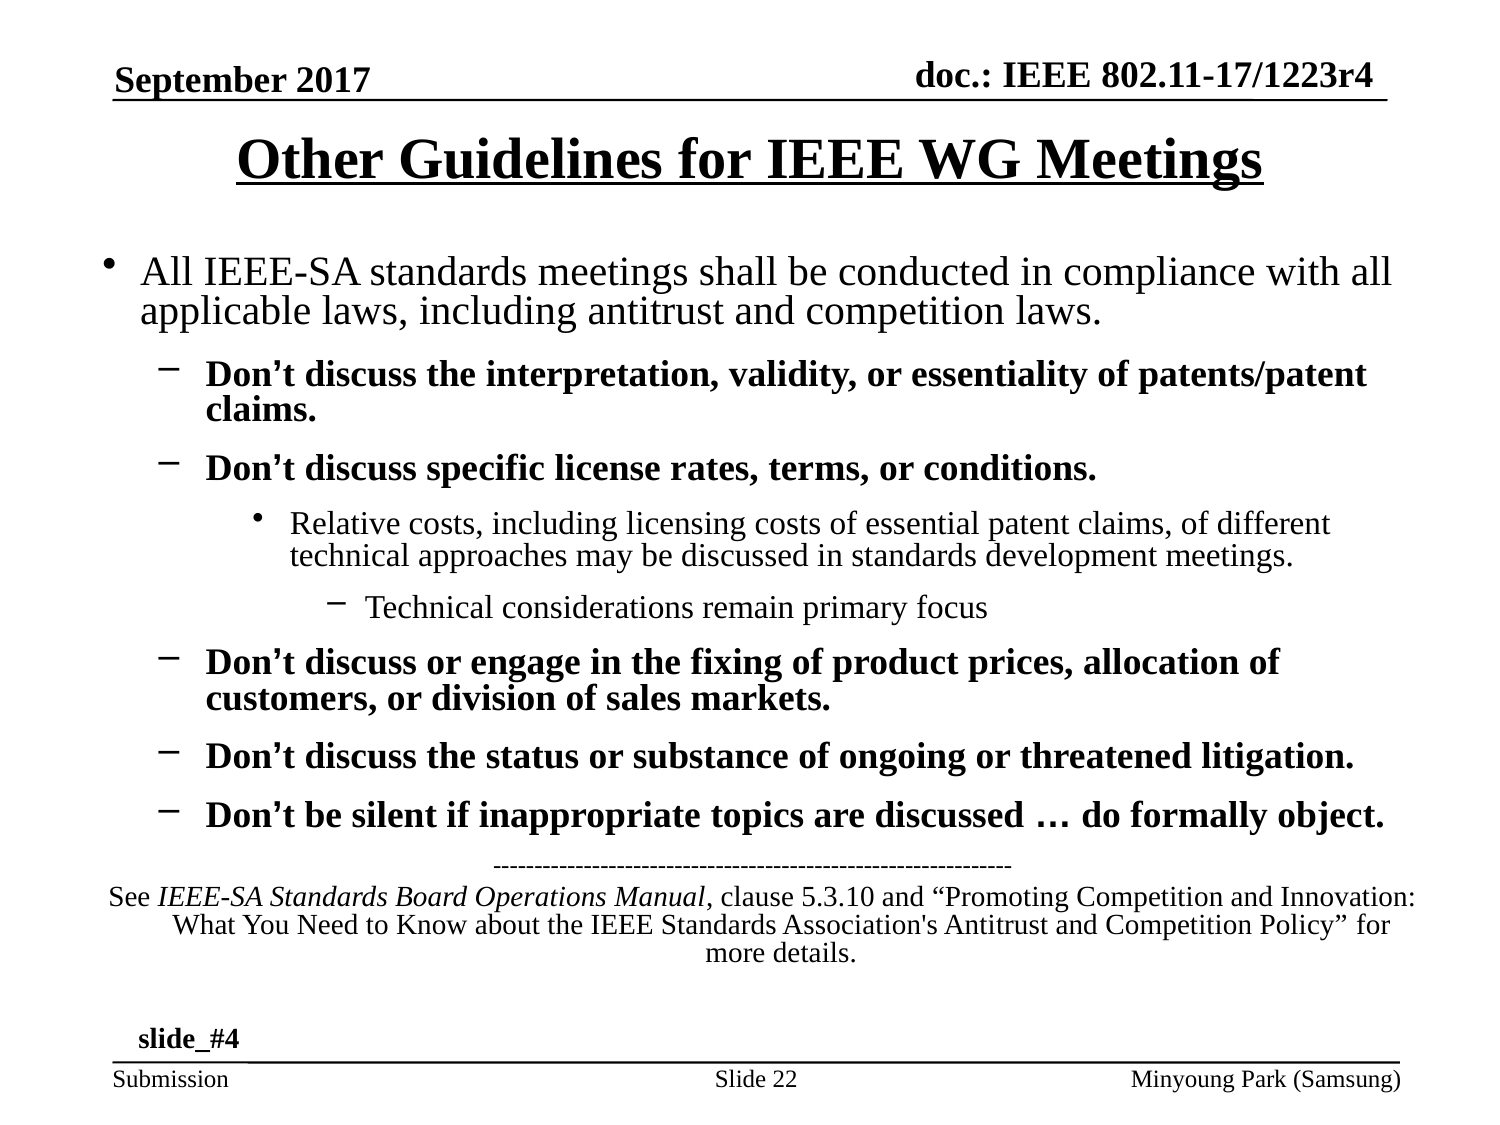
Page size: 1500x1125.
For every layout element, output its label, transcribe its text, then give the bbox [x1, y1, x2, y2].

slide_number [114, 54, 374, 101]
text_box All IEEE-SA standards meetings shall be conducted in compliance with all applicable laws, including antitrust and competition laws. Don’t discuss the interpretation, validity, or essentiality of patents/patent claims. Don’t discuss specific license rates, terms, or conditions. Relative costs, including licensing costs of essential patent claims, of different technical approaches may be discussed in standards development meetings. Technical considerations remain primary focus Don’t discuss or engage in the fixing of product prices, allocation of customers, or division of sales markets. Don’t discuss the status or substance of ongoing or threatened litigation. Don’t be silent if inappropriate topics are discussed … do formally object. --------------------------------------------------------------- See IEEE-SA Standards Board Operations Manual, clause 5.3.10 and “Promoting Competition and Innovation: What You Need to Know about the IEEE Standards Association's Antitrust and Competition Policy” for more details. [87, 224, 1438, 975]
text_box slide_#4 [123, 1012, 255, 1063]
slide_number Slide 22 [712, 1061, 800, 1093]
text_box Other Guidelines for IEEE WG Meetings [112, 112, 1388, 213]
footer Minyoung Park (Samsung) [949, 1061, 1402, 1093]
